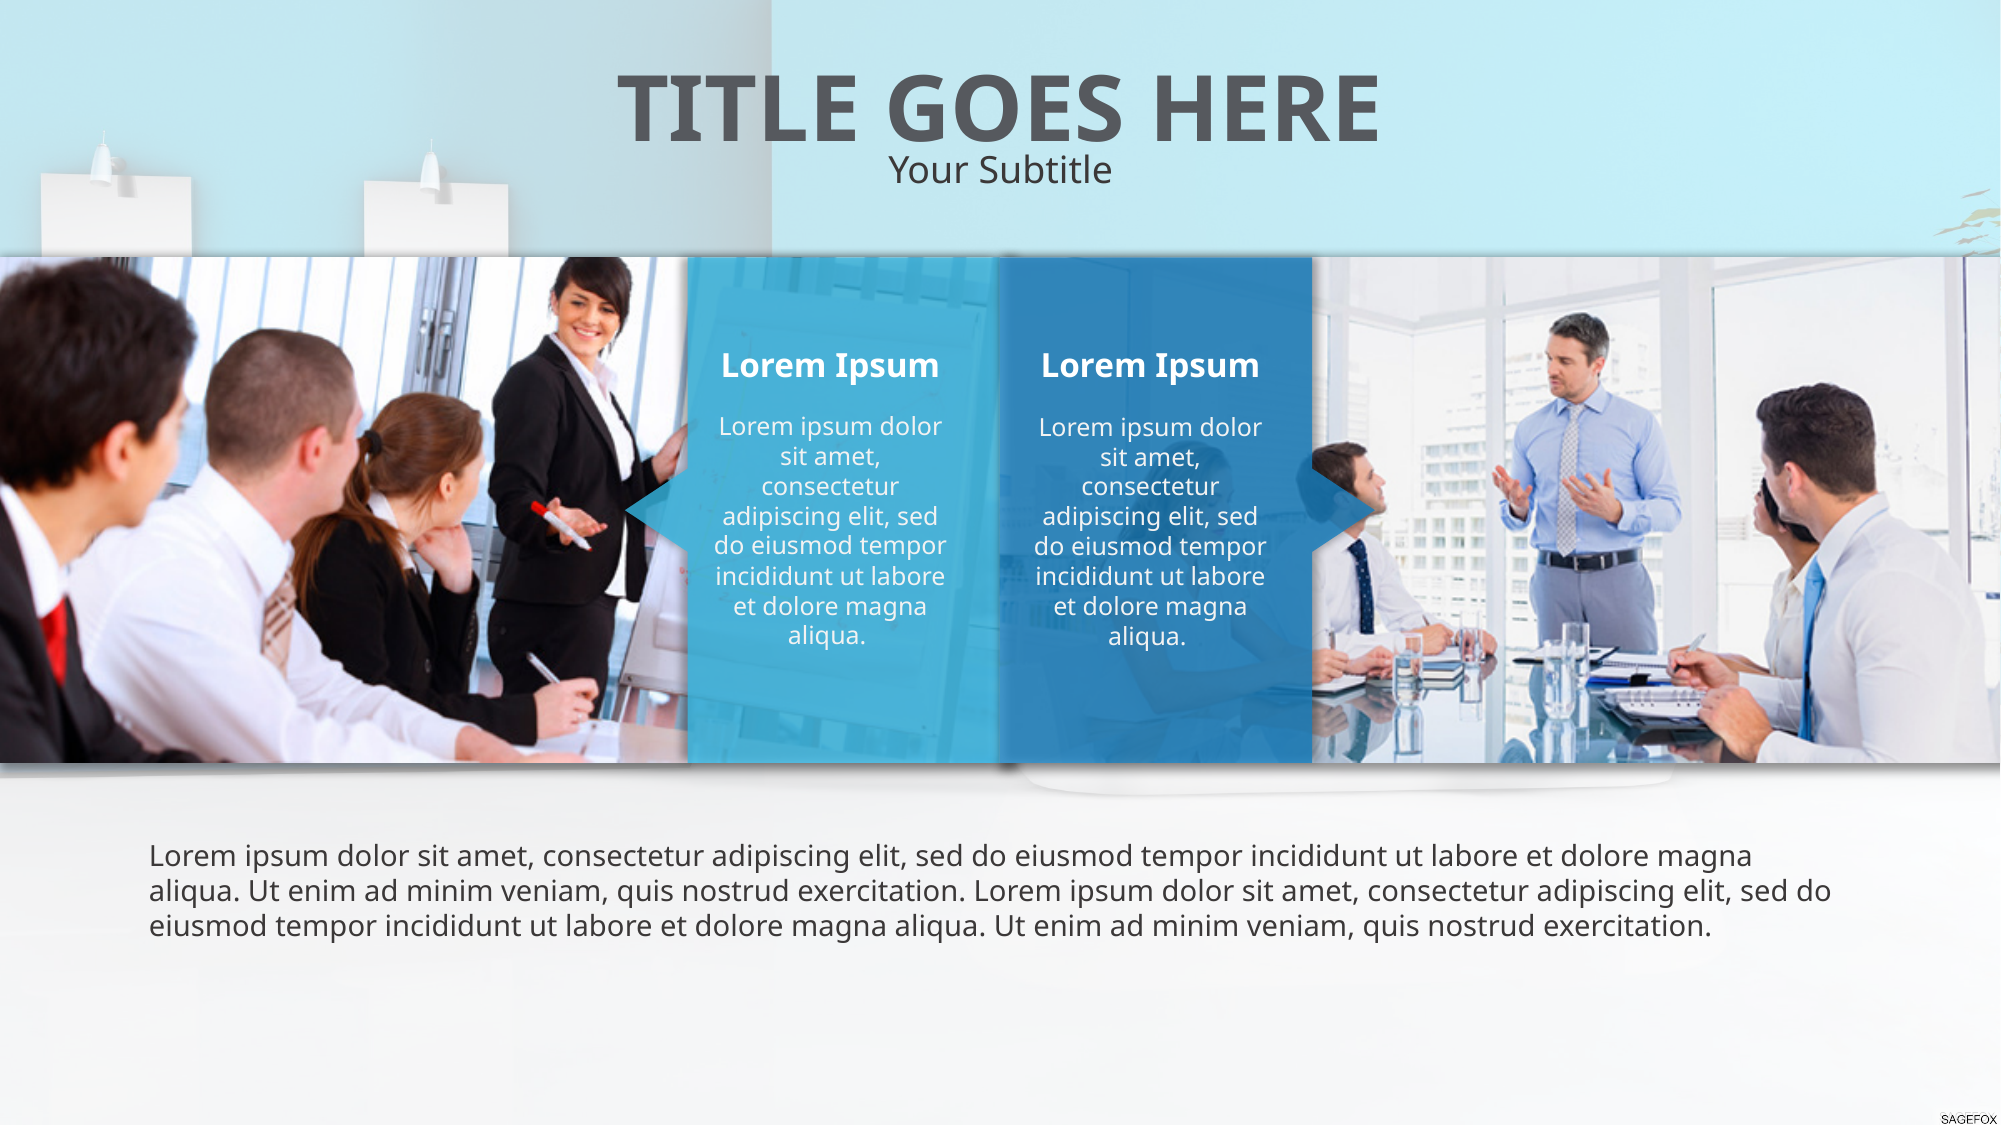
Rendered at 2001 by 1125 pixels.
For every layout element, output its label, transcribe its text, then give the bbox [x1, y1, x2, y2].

picture [1938, 1114, 1999, 1125]
text_box [0, 256, 675, 764]
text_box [548, 42, 1452, 199]
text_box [708, 342, 953, 593]
text_box [998, 256, 1377, 765]
text_box [1324, 256, 2000, 764]
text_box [1029, 343, 1273, 593]
text_box [622, 256, 993, 765]
text_box Lorem ipsum dolor sit amet, consectetur adipiscing elit, sed do eiusmod tempor incididunt ut labore et dolore magna aliqua. Ut enim ad minim veniam, quis nostrud exercitation. Lorem ipsum dolor sit amet, consectetur adipiscing elit, sed do eiusmod tempor incididunt ut labore et dolore magna aliqua. Ut enim ad minim veniam, quis nostrud exercitation. [134, 830, 1866, 950]
